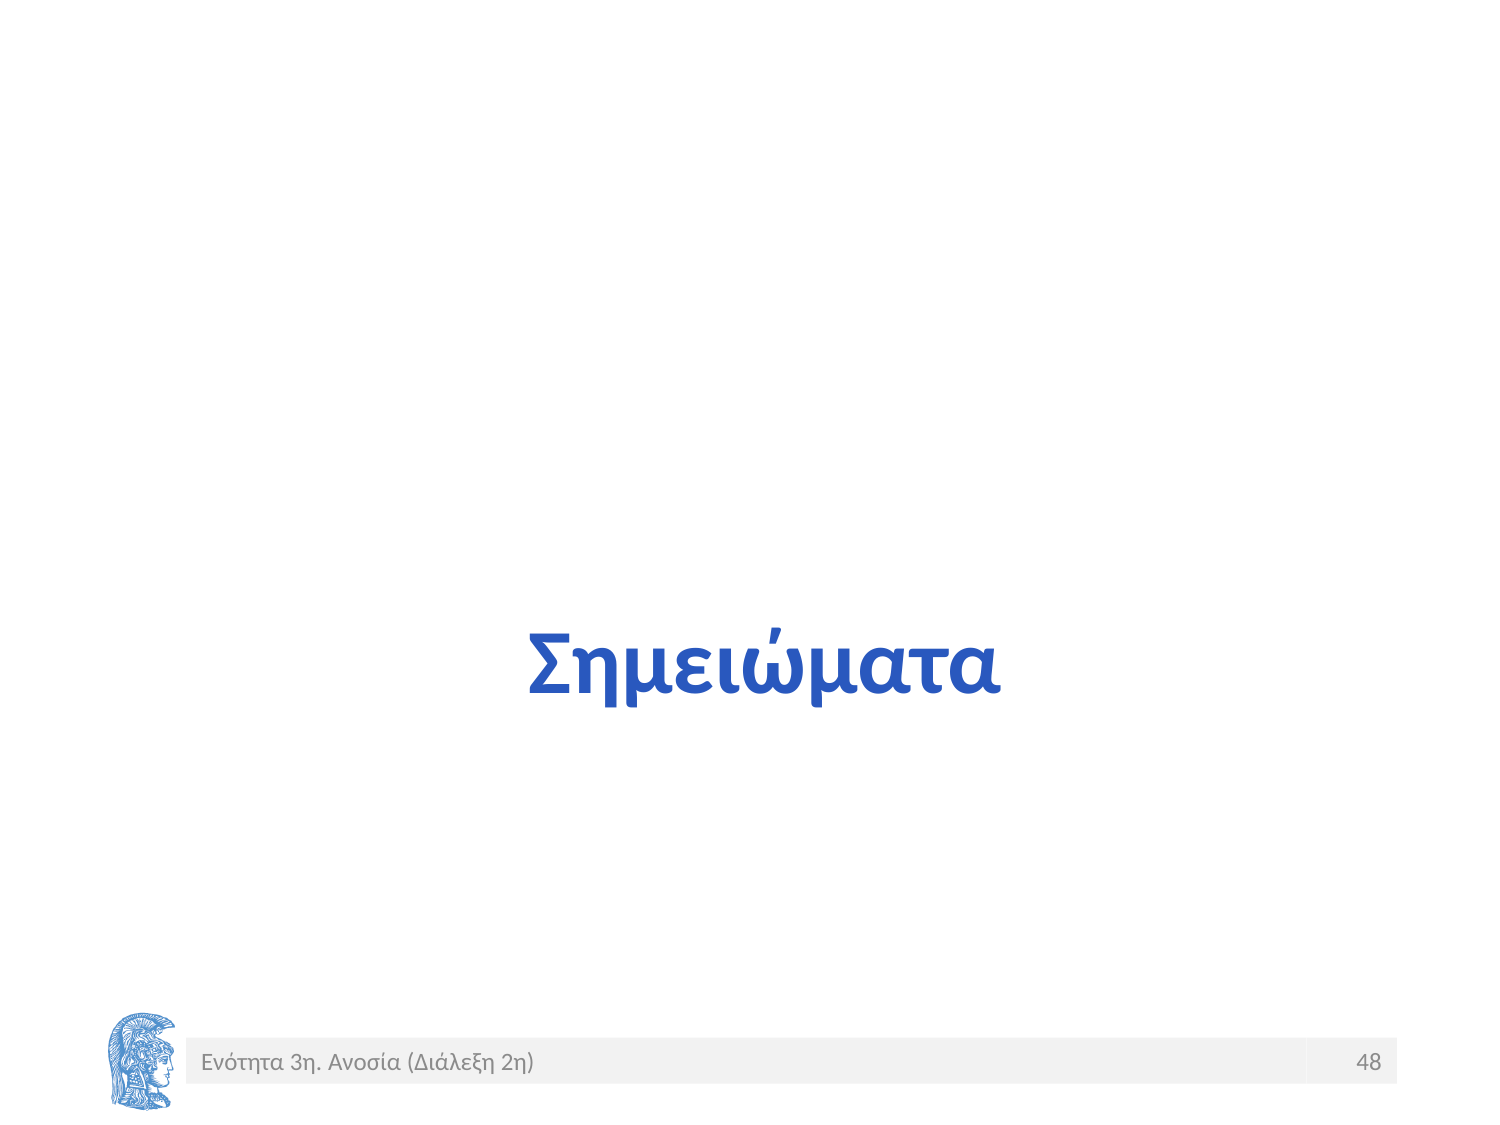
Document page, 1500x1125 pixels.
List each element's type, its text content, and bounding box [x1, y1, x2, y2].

footer Ενότητα 3η. Ανοσία (Διάλεξη 2η) [186, 1037, 1306, 1084]
title Σημειώματα [118, 555, 1413, 773]
slide_number 48 [1306, 1037, 1397, 1084]
picture [103, 1011, 186, 1114]
